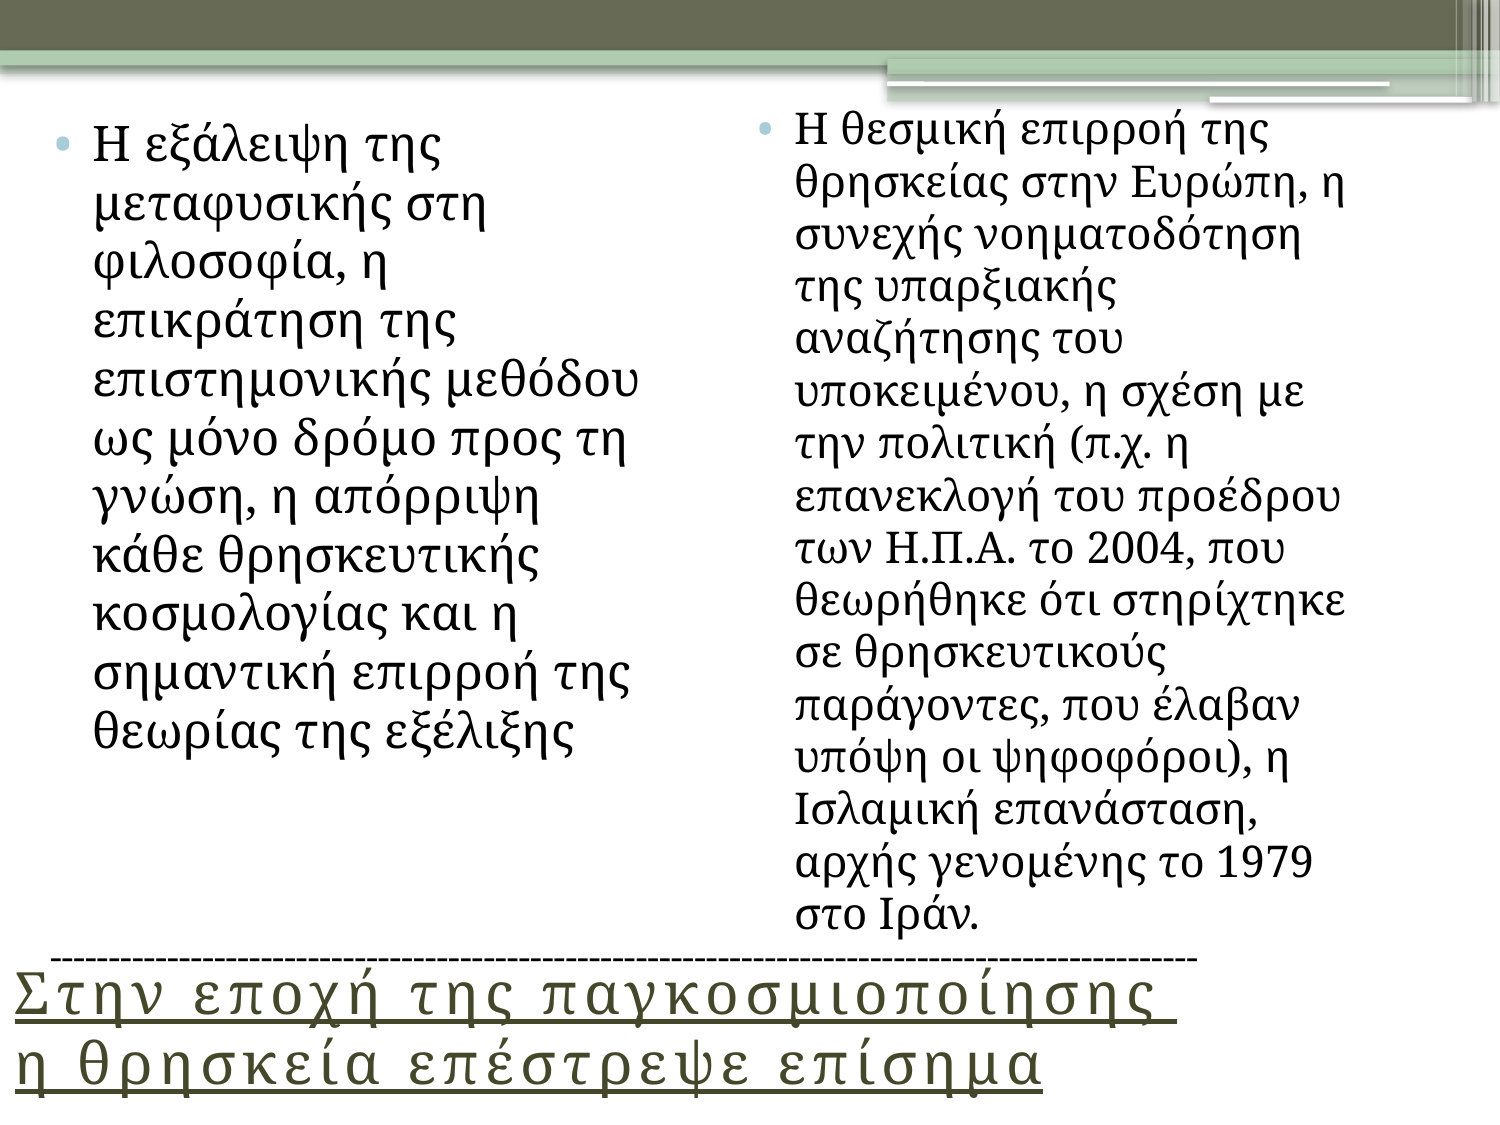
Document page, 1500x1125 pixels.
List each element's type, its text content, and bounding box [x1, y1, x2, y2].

text_box Στην εποχή της παγκοσμιοποίησης η θρησκεία επέστρεψε επίσημα [0, 949, 1465, 1104]
text_box -------------------------------------------------------------------------------------------------- [35, 925, 1454, 986]
list Η εξάλειψη της μεταφυσικής στη φιλοσοφία, η επικράτηση της επιστημονικής μεθόδου ως μόνο δρόμο προς τη γνώση, η απόρριψη κάθε θρησκευτικής κοσμολογίας και η σημαντική επιρροή της θεωρίας της εξέλιξης [23, 105, 675, 815]
text_box Η θεσμική επιρροή της θρησκείας στην Ευρώπη, η συνεχής νοηματοδότηση της υπαρξιακής αναζήτησης του υποκειμένου, η σχέση με την πολιτική (π.χ. η επανεκλογή του προέδρου των Η.Π.Α. το 2004, που θεωρήθηκε ότι στηρίχτηκε σε θρησκευτικούς παράγοντες, που έλαβαν υπόψη οι ψηφοφόροι), η Ισλαμική επανάσταση, αρχής γενομένης το 1979 στο Ιράν. [726, 93, 1379, 925]
